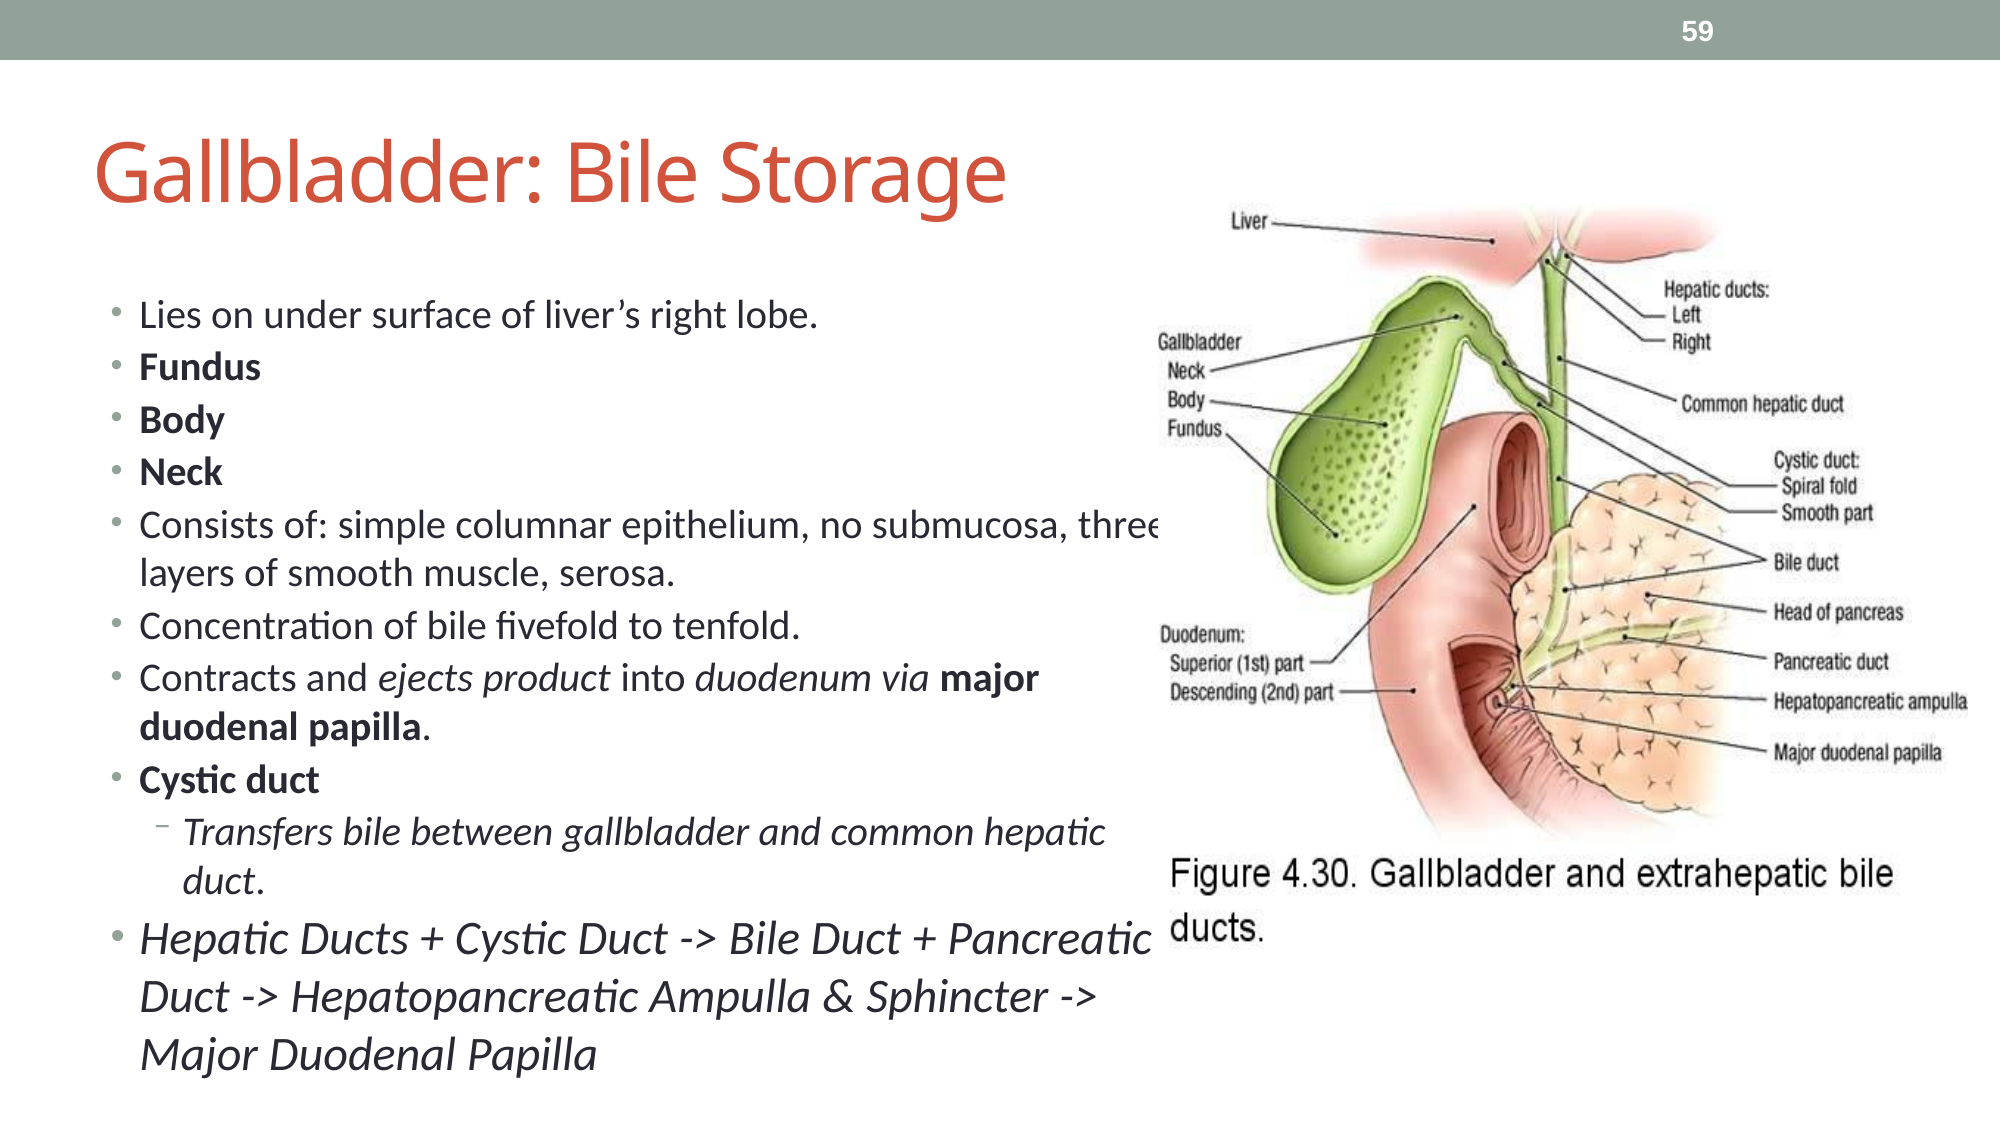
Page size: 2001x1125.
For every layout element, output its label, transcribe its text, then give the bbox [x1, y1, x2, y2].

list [1157, 203, 1968, 1052]
title Gallbladder: Bile Storage [77, 87, 1878, 250]
slide_number 59 [1666, 3, 1900, 57]
list Lies on under surface of liver’s right lobe. Fundus Body Neck Consists of: simple columnar epithelium, no submucosa, three layers of smooth muscle, serosa. Concentration of bile fivefold to tenfold. Contracts and ejects product into duodenum via major duodenal papilla. Cystic duct Transfers bile between gallbladder and common hepatic duct. Hepatic Ducts + Cystic Duct -> Bile Duct + Pancreatic Duct -> Hepatopancreatic Ampulla & Sphincter -> Major Duodenal Papilla [95, 279, 1199, 1091]
